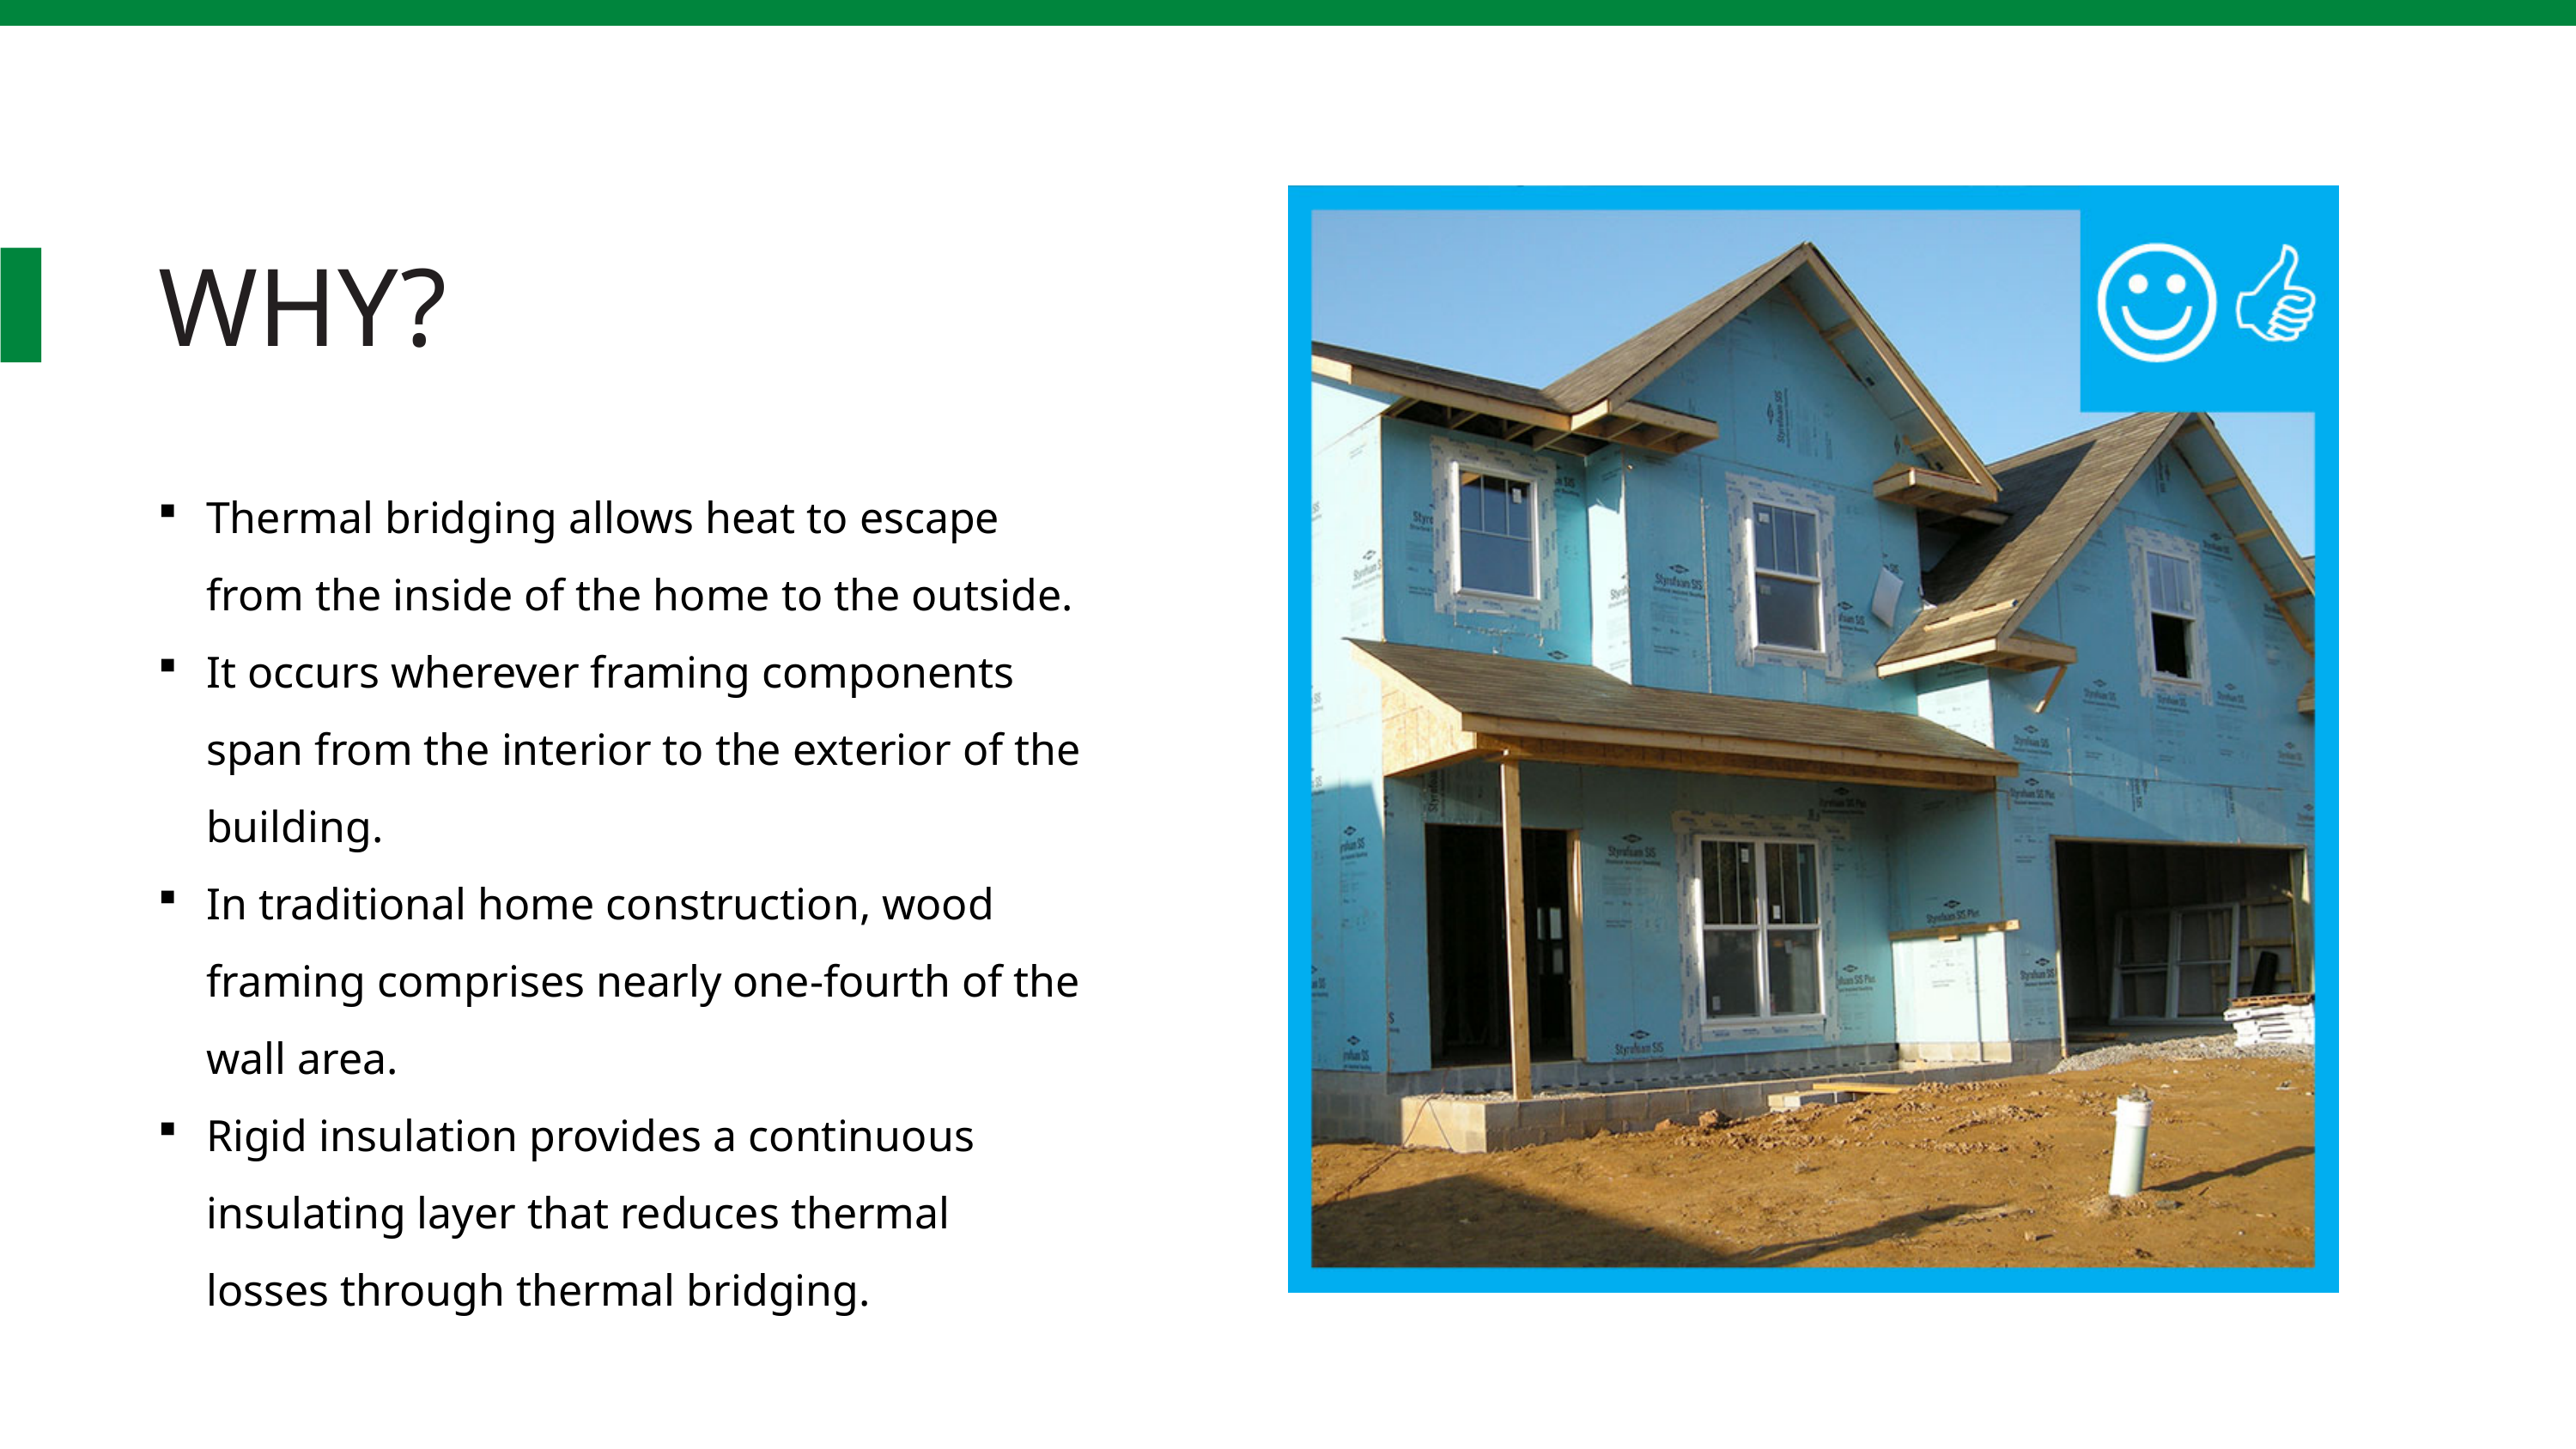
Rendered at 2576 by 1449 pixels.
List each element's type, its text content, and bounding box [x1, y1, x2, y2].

text_box Thermal bridging allows heat to escape from the inside of the home to the outside. It occurs wherever framing components span from the interior to the exterior of the building. In traditional home construction, wood framing comprises nearly one-fourth of the wall area. Rigid insulation provides a continuous insulating layer that reduces thermal losses through thermal bridging. [145, 458, 1097, 1322]
text_box [0, 247, 42, 363]
picture [2097, 243, 2217, 362]
picture [2236, 245, 2316, 342]
picture [1311, 209, 2315, 1269]
list WHY? [145, 247, 1084, 391]
